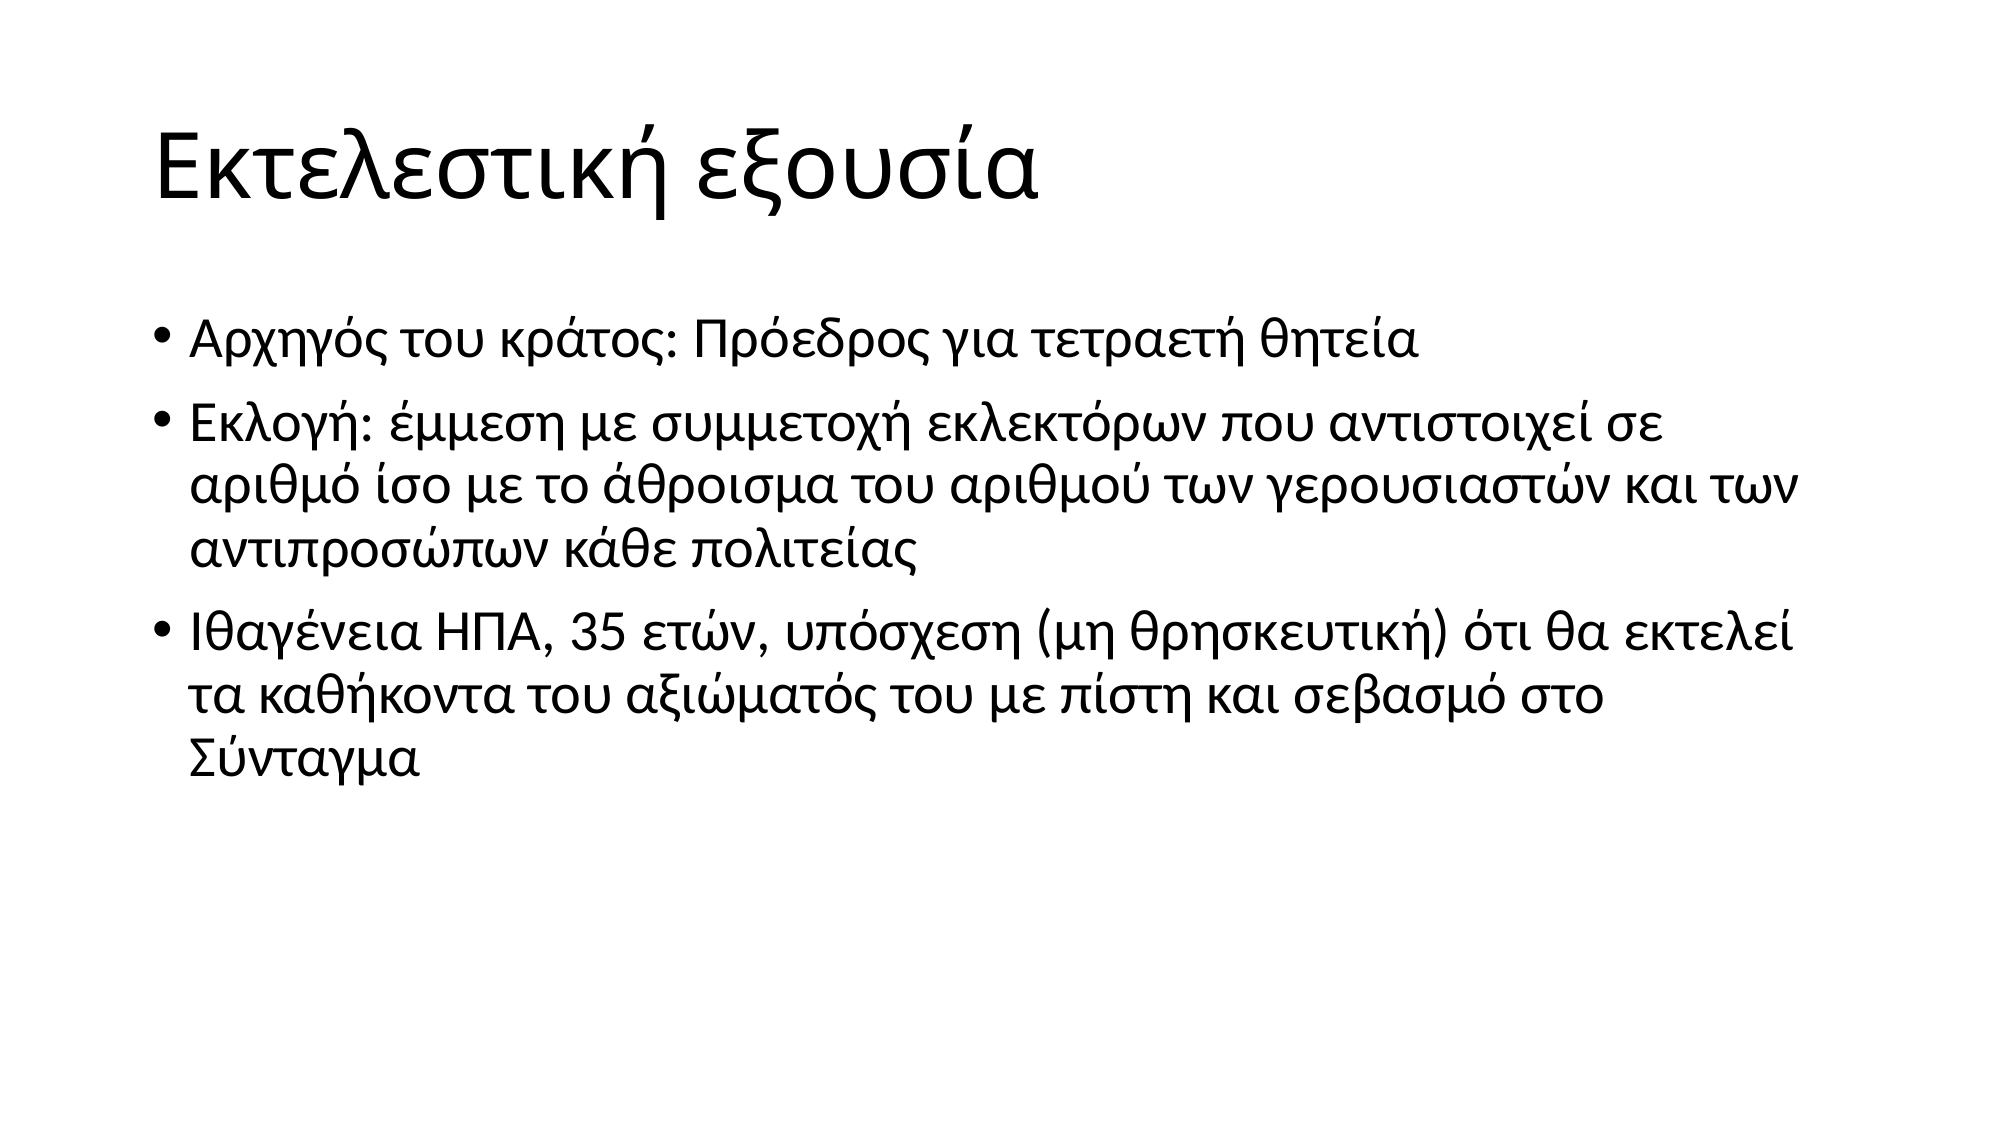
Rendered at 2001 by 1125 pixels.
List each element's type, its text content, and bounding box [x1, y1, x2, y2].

list Αρχηγός του κράτος: Πρόεδρος για τετραετή θητεία Εκλογή: έμμεση με συμμετοχή εκλεκτόρων που αντιστοιχεί σε αριθμό ίσο με το άθροισμα του αριθμού των γερουσιαστών και των αντιπροσώπων κάθε πολιτείας Ιθαγένεια ΗΠΑ, 35 ετών, υπόσχεση (μη θρησκευτική) ότι θα εκτελεί τα καθήκοντα του αξιώματός του με πίστη και σεβασμό στο Σύνταγμα [137, 299, 1863, 1014]
title Εκτελεστική εξουσία [137, 59, 1863, 278]
